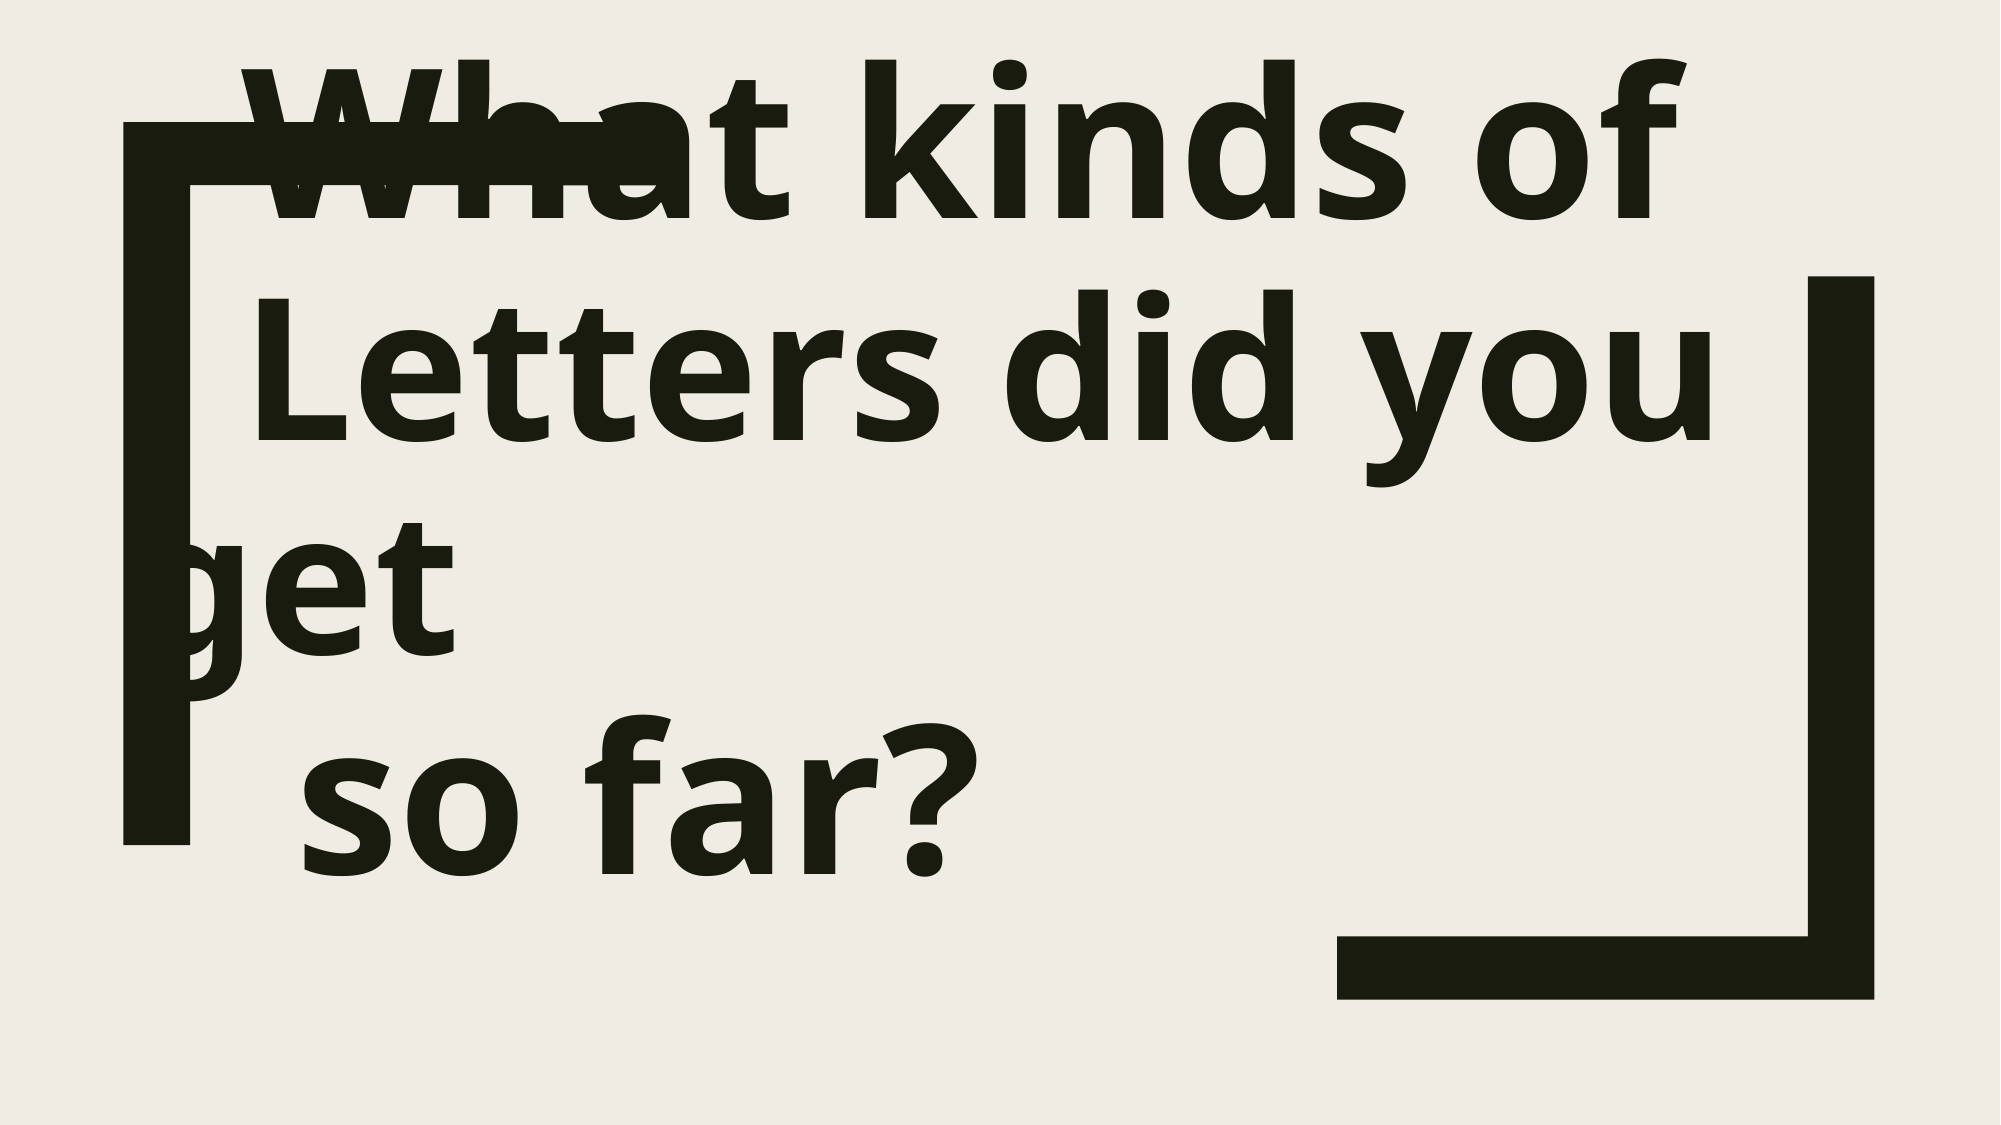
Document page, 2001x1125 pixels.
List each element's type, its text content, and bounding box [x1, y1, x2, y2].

title What kinds of Letters did you get so far? [117, 75, 1880, 927]
subtitle . [439, 811, 1561, 828]
